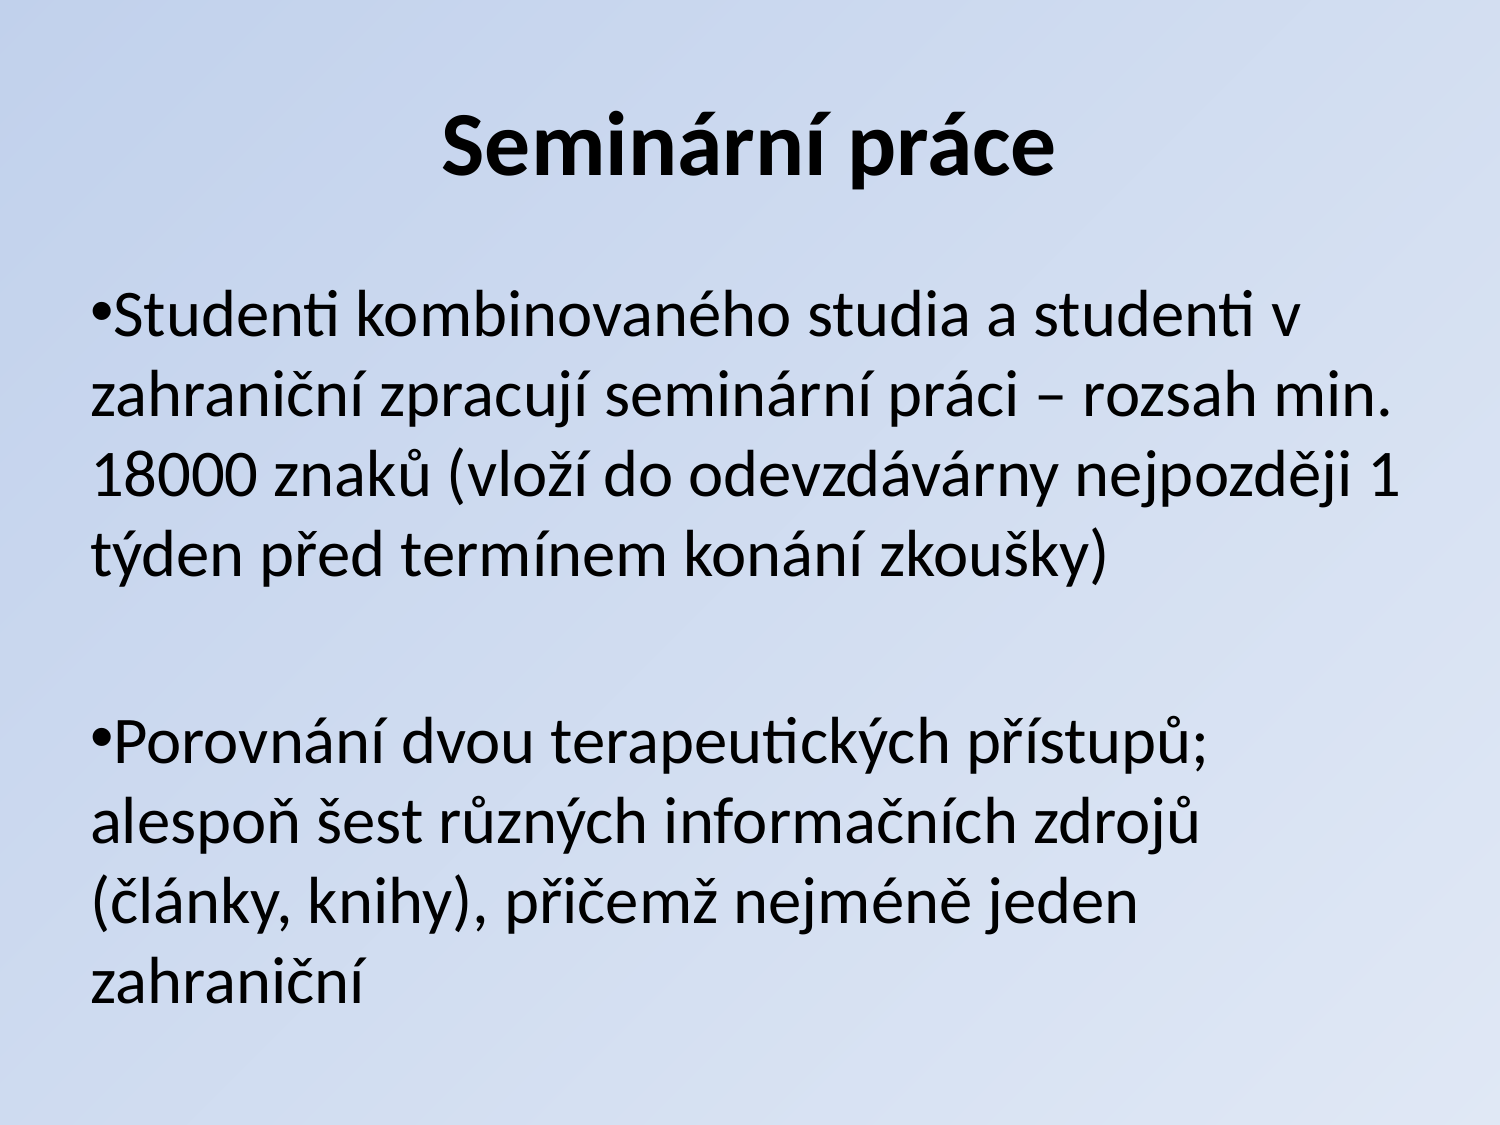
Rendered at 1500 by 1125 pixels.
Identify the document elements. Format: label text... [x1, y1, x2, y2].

title Seminární práce [74, 44, 1426, 233]
list Studenti kombinovaného studia a studenti v zahraniční zpracují seminární práci – rozsah min. 18000 znaků (vloží do odevzdávárny nejpozději 1 týden před termínem konání zkoušky) Porovnání dvou terapeutických přístupů; alespoň šest různých informačních zdrojů (články, knihy), přičemž nejméně jeden zahraniční [74, 262, 1426, 1006]
